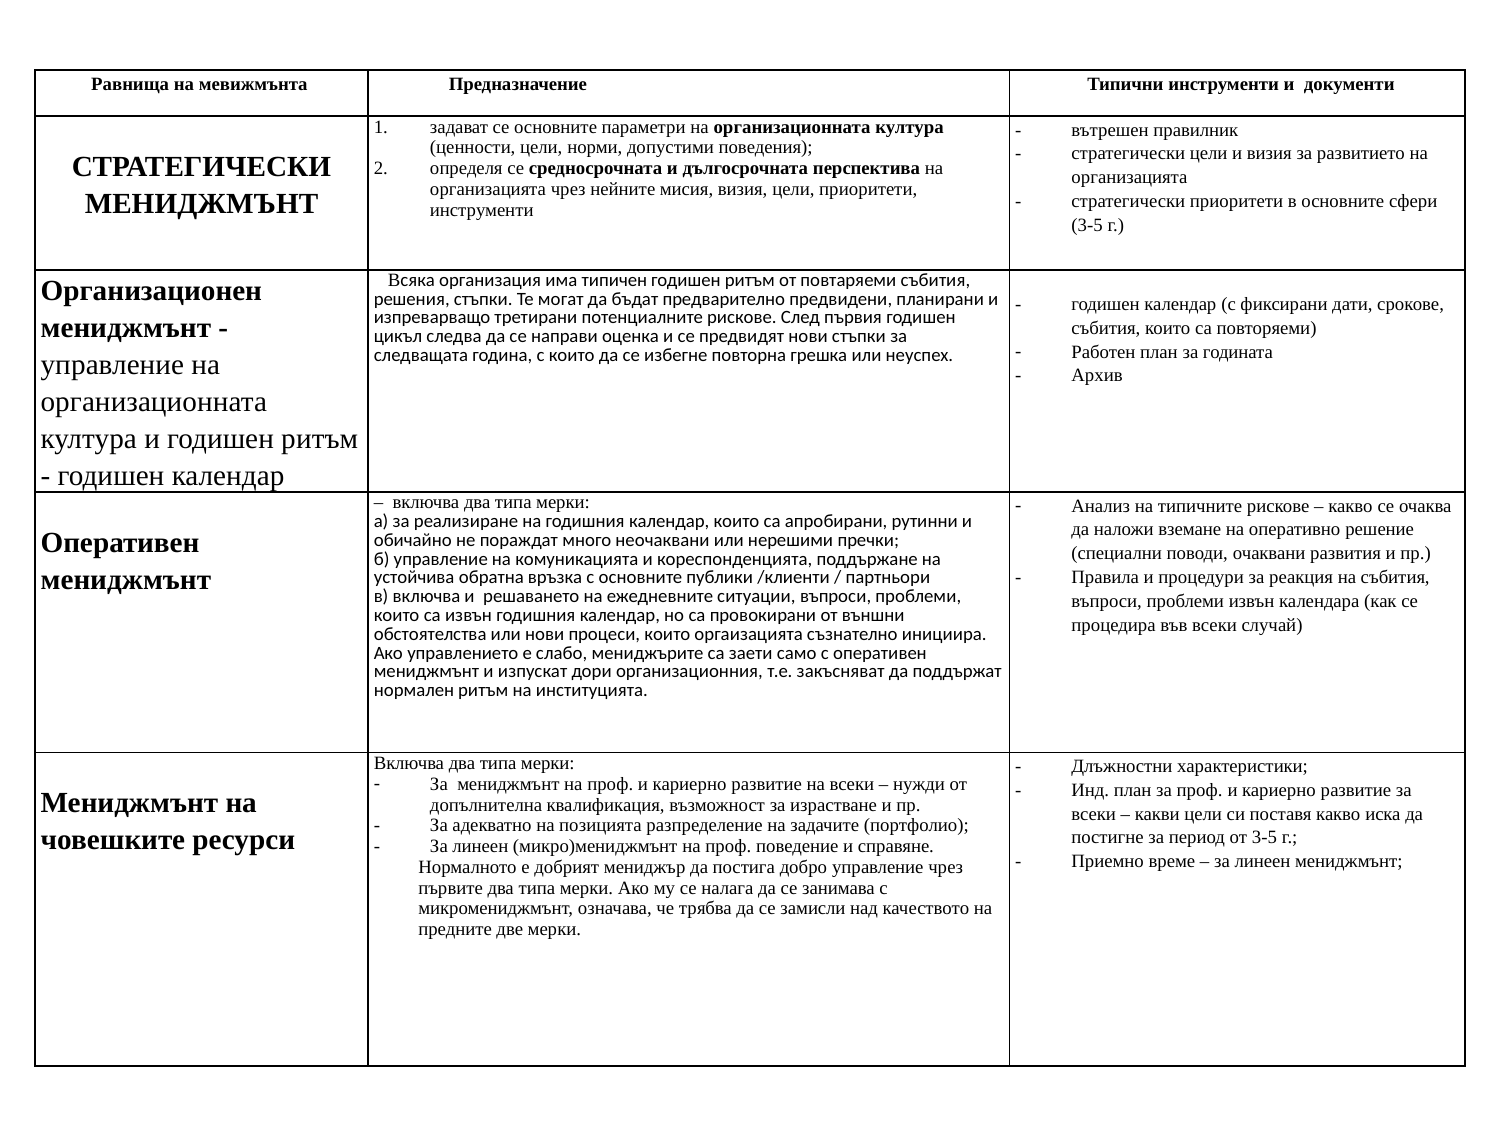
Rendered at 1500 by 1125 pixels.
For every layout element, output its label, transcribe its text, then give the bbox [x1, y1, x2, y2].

table_cell вътрешен правилник стратегически цели и визия за развитието на организацията стратегически приоритети в основните сфери (3-5 г.) [1010, 117, 1464, 269]
table_cell задават се основните параметри на организационната култура (ценности, цели, норми, допустими поведения); определя се средносрочната и дългосрочната перспектива на организацията чрез нейните мисия, визия, цели, приоритети, инструменти [369, 117, 1009, 269]
table_cell Организационен мениджмънт - управление на организационната култура и годишен ритъм - годишен календар [36, 271, 367, 491]
table_cell Длъжностни характеристики; Инд. план за проф. и кариерно развитие за всеки – какви цели си поставя какво иска да постигне за период от 3-5 г.; Приемно време – за линеен мениджмънт; [1010, 753, 1464, 1065]
table_cell годишен календар (с фиксирани дати, срокове, събития, които са повторяеми) Работен план за годината Архив [1010, 271, 1464, 491]
table_cell – включва два типа мерки: а) за реализиране на годишния календар, които са апробирани, рутинни и обичайно не пораждат много неочаквани или нерешими пречки; б) управление на комуникацията и кореспонденцията, поддържане на устойчива обратна връзка с основните публики /клиенти / партньори в) включва и решаването на ежедневните ситуации, въпроси, проблеми, които са извън годишния календар, но са провокирани от външни обстоятелства или нови процеси, които оргаизацията съзнателно инициира. Ако управлението е слабо, мениджърите са заети само с оперативен мениджмънт и изпускат дори организационния, т.е. закъсняват да поддържат нормален ритъм на институцията. [369, 493, 1009, 752]
table_cell Включва два типа мерки: За мениджмънт на проф. и кариерно развитие на всеки – нужди от допълнителна квалификация, възможност за израстване и пр. За адекватно на позицията разпределение на задачите (портфолио); За линеен (микро)мениджмънт на проф. поведение и справяне. Нормалното е добрият мениджър да постига добро управление чрез първите два типа мерки. Ако му се налага да се занимава с микромениджмънт, означава, че трябва да се замисли над качеството на предните две мерки. [369, 753, 1009, 1065]
table_header Предназначение [369, 71, 1009, 115]
table_cell СТРАТЕГИЧЕСКИ МЕНИДЖМЪНТ [36, 117, 367, 269]
table_cell Оперативен мениджмънт [36, 493, 367, 752]
table_header Равнища на мевижмънта [36, 71, 367, 115]
table_cell Мениджмънт на човешките ресурси [36, 753, 367, 1065]
table_cell Всяка организация има типичен годишен ритъм от повтаряеми събития, решения, стъпки. Те могат да бъдат предварително предвидени, планирани и изпреварващо третирани потенциалните рискове. След първия годишен цикъл следва да се направи оценка и се предвидят нови стъпки за следващата година, с които да се избегне повторна грешка или неуспех. [369, 271, 1009, 491]
table_cell Анализ на типичните рискове – какво се очаква да наложи вземане на оперативно решение (специални поводи, очаквани развития и пр.) Правила и процедури за реакция на събития, въпроси, проблеми извън календара (как се процедира във всеки случай) [1010, 493, 1464, 752]
table_header Типични инструменти и документи [1010, 71, 1464, 115]
